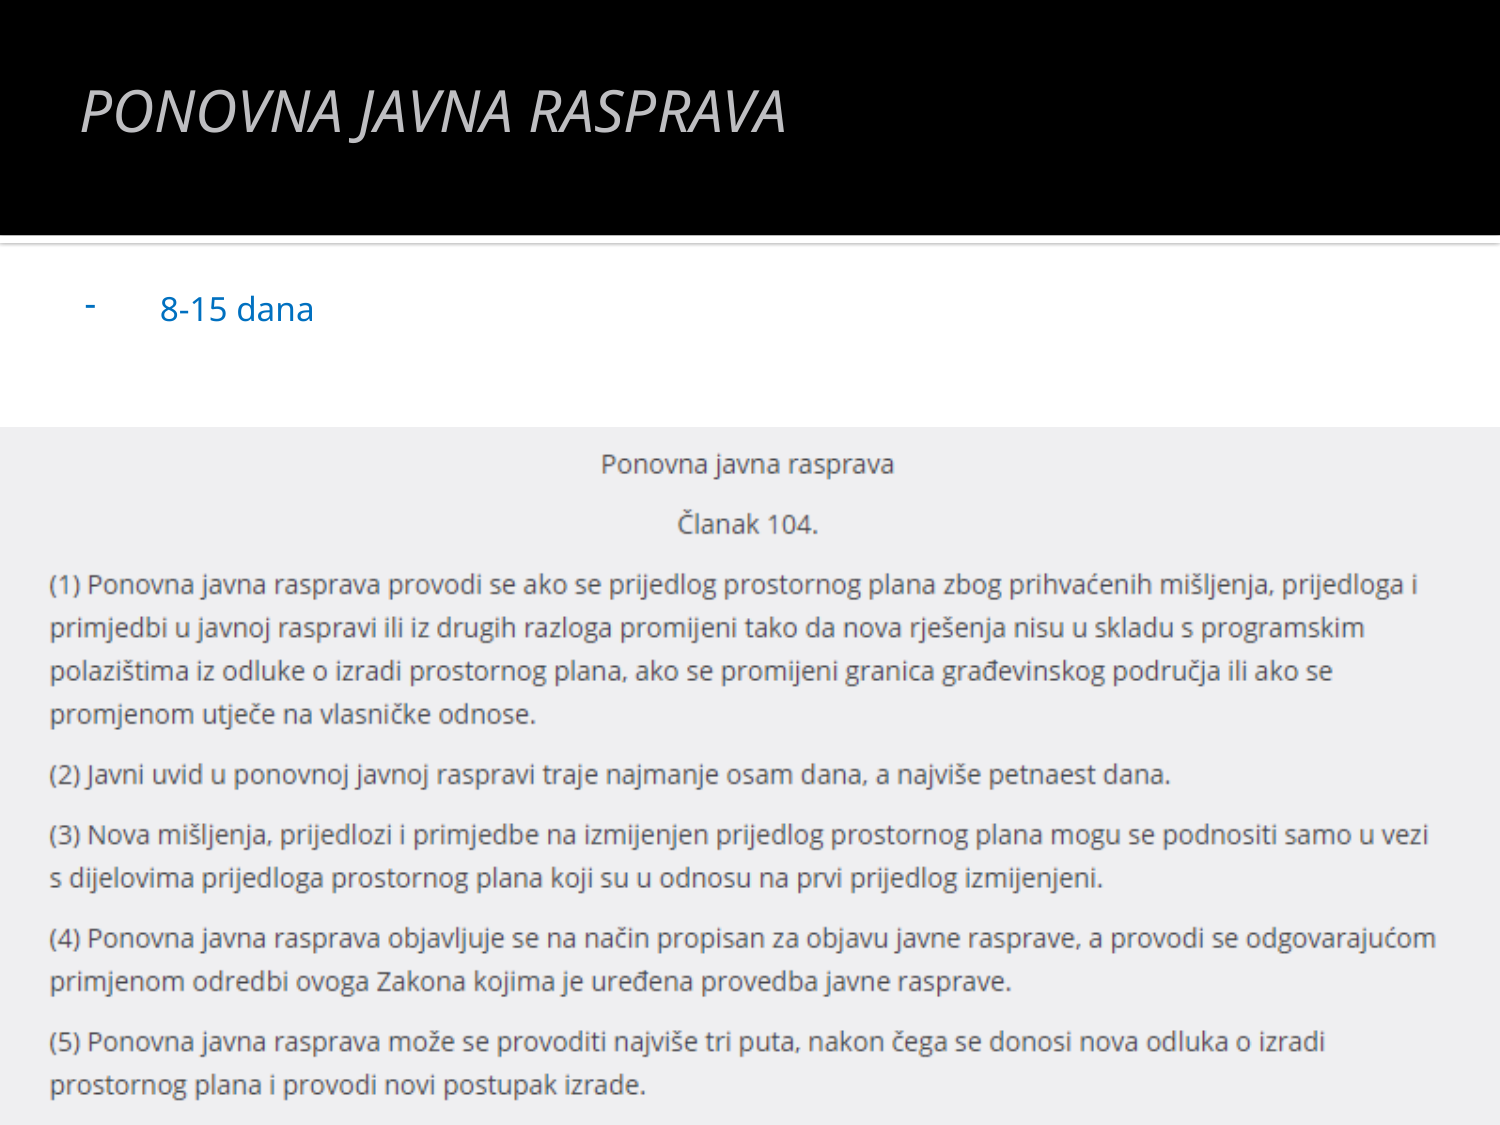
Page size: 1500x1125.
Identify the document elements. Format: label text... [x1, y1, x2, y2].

picture [0, 427, 1500, 1125]
text_box 8-15 dana [70, 281, 1208, 336]
text_box PONOVNA JAVNA RASPRAVA [64, 66, 1500, 152]
